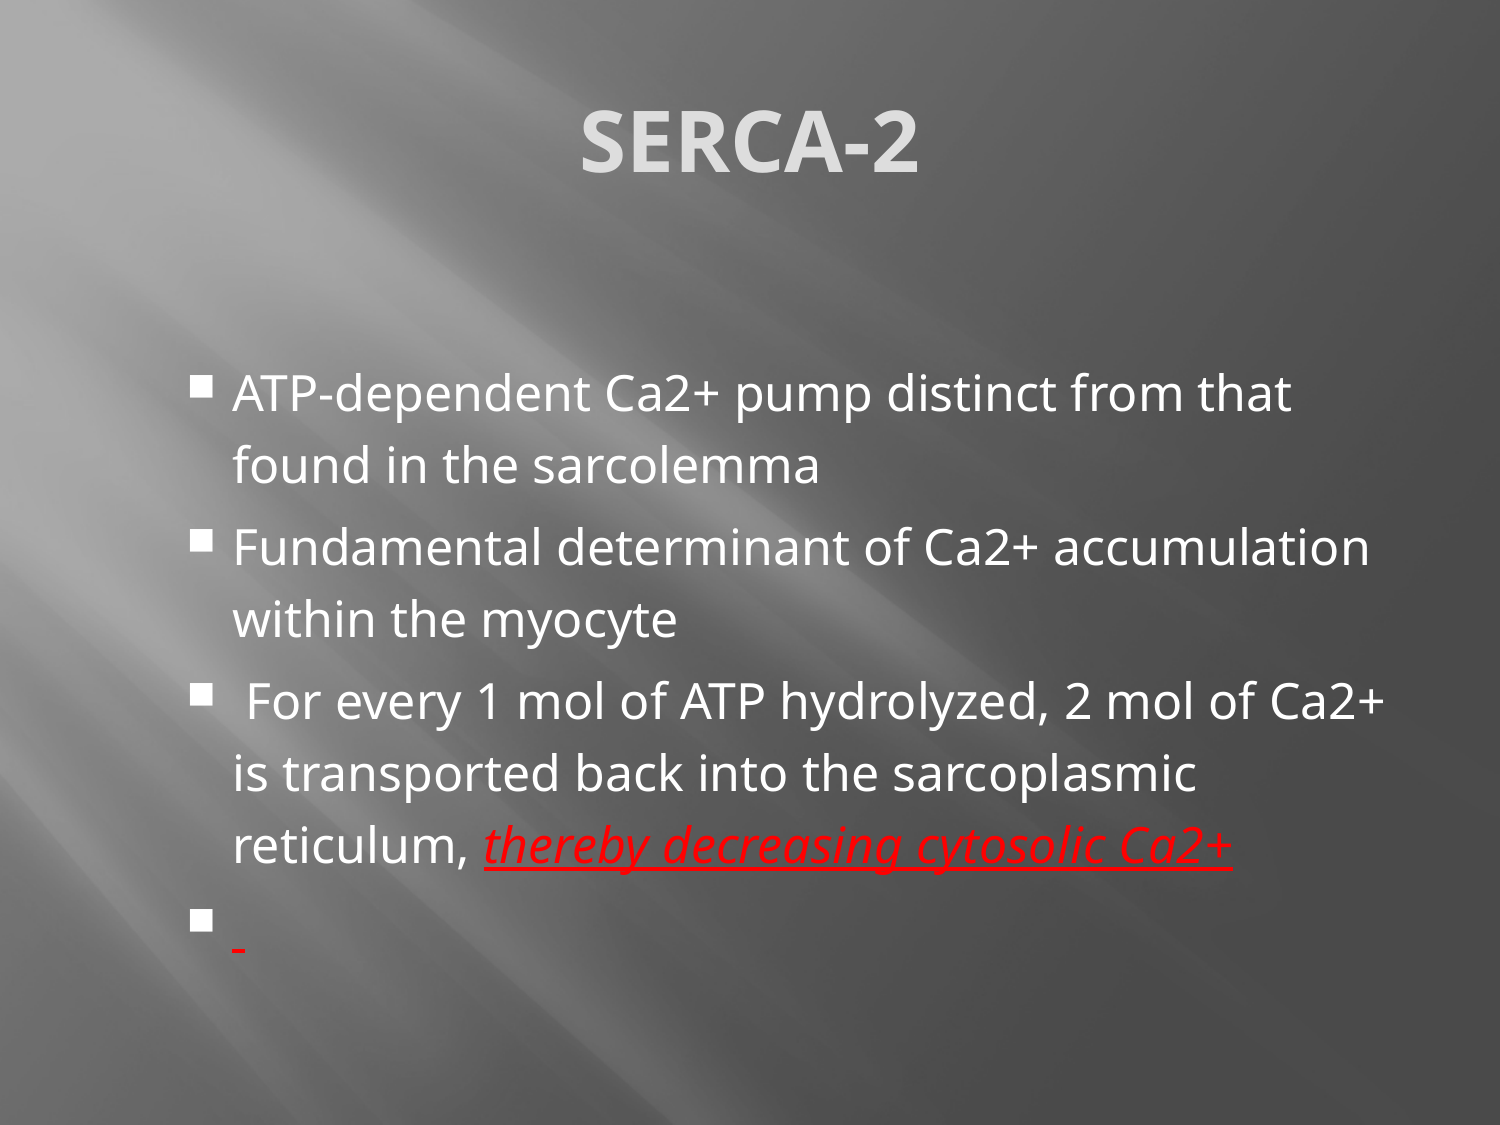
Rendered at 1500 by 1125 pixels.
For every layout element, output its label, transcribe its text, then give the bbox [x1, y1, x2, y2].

title SERCA-2 [75, 45, 1425, 233]
list ATP-dependent Ca2+ pump distinct from that found in the sarcolemma Fundamental determinant of Ca2+ accumulation within the myocyte For every 1 mol of ATP hydrolyzed, 2 mol of Ca2+ is transported back into the sarcoplasmic reticulum, thereby decreasing cytosolic Ca2+ [75, 262, 1425, 1035]
